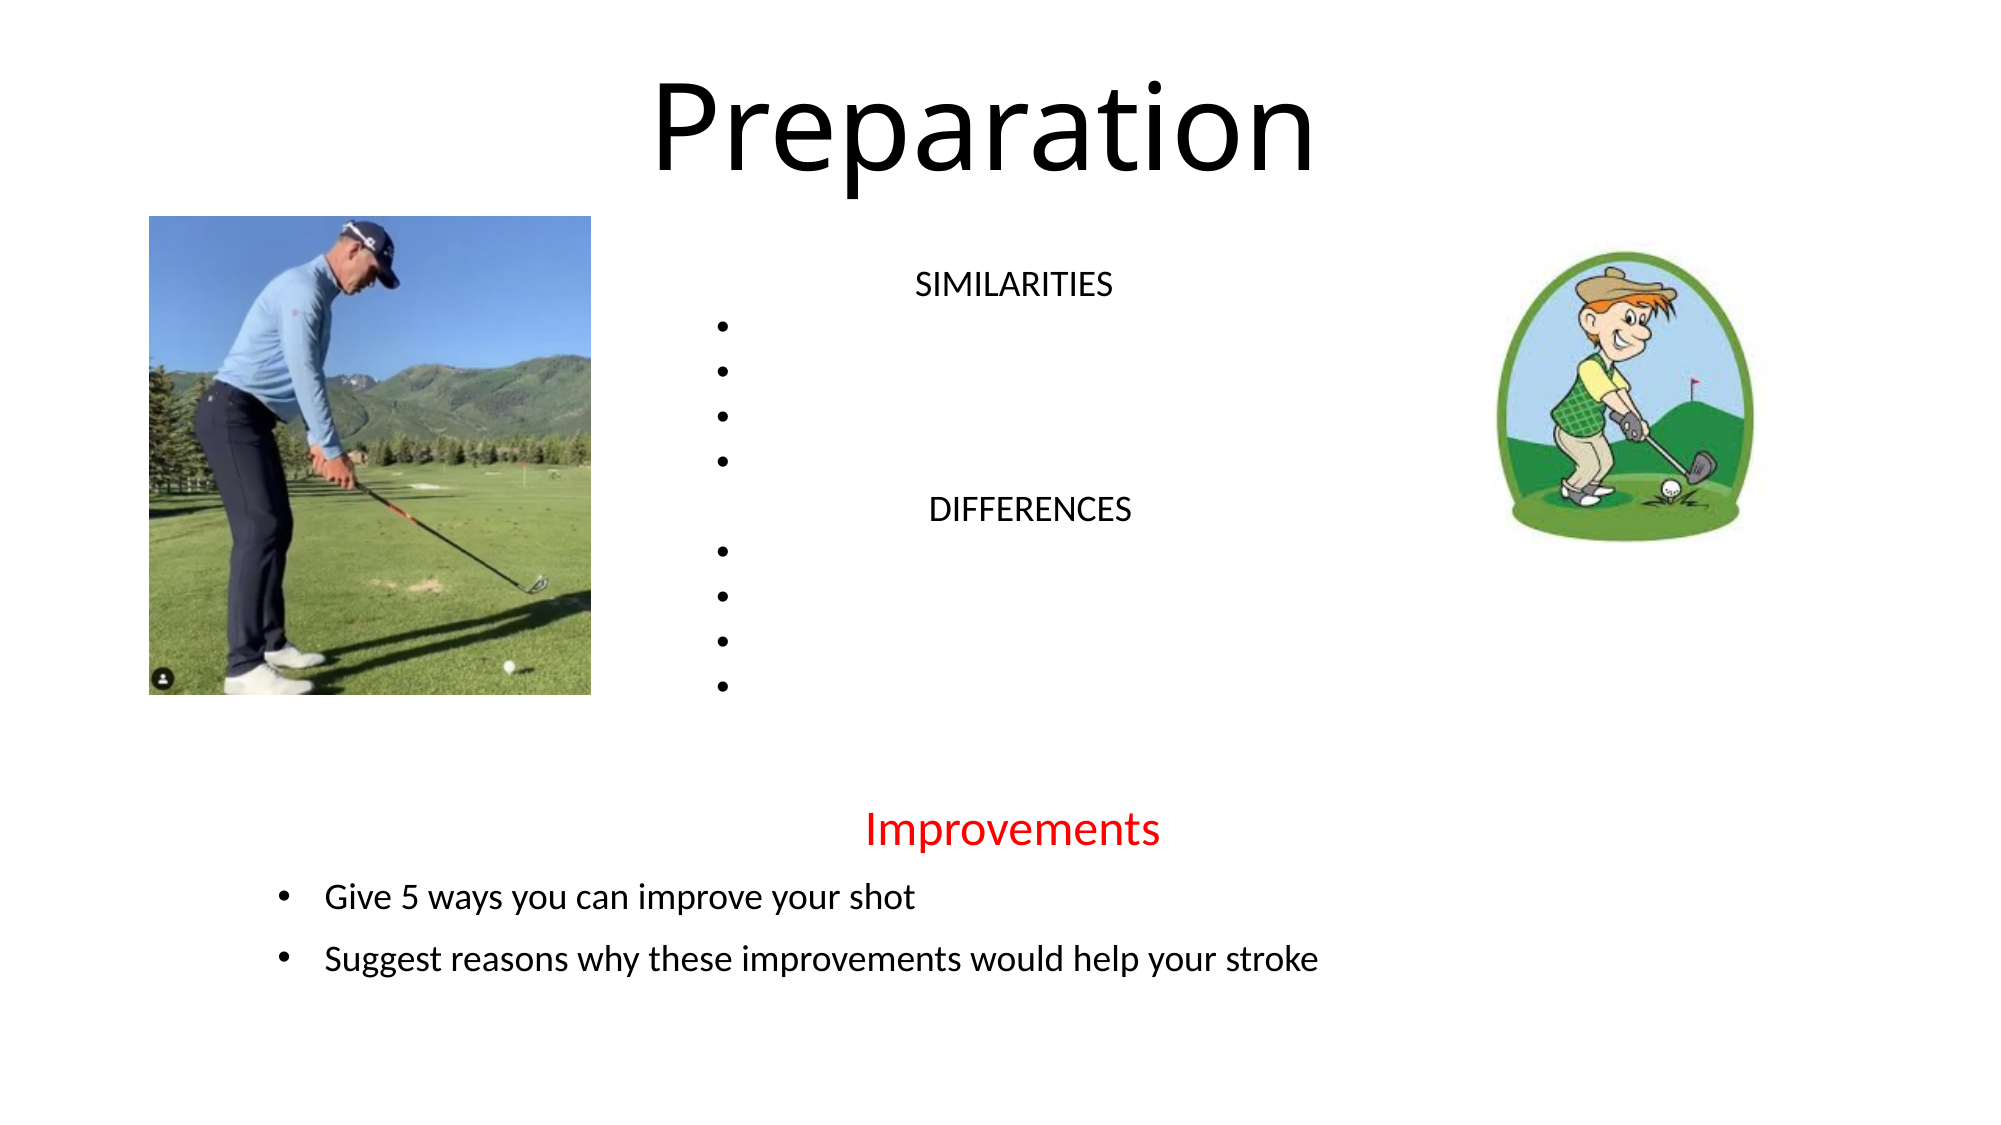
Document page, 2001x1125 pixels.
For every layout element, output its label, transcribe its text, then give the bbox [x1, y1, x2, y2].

picture [149, 215, 591, 695]
subtitle Improvements Give 5 ways you can improve your shot Suggest reasons why these improvements would help your stroke [262, 795, 1763, 1067]
title Preparation [234, 58, 1735, 205]
text_box SIMILARITIES DIFFERENCES [701, 251, 1327, 762]
picture [1444, 217, 1796, 569]
